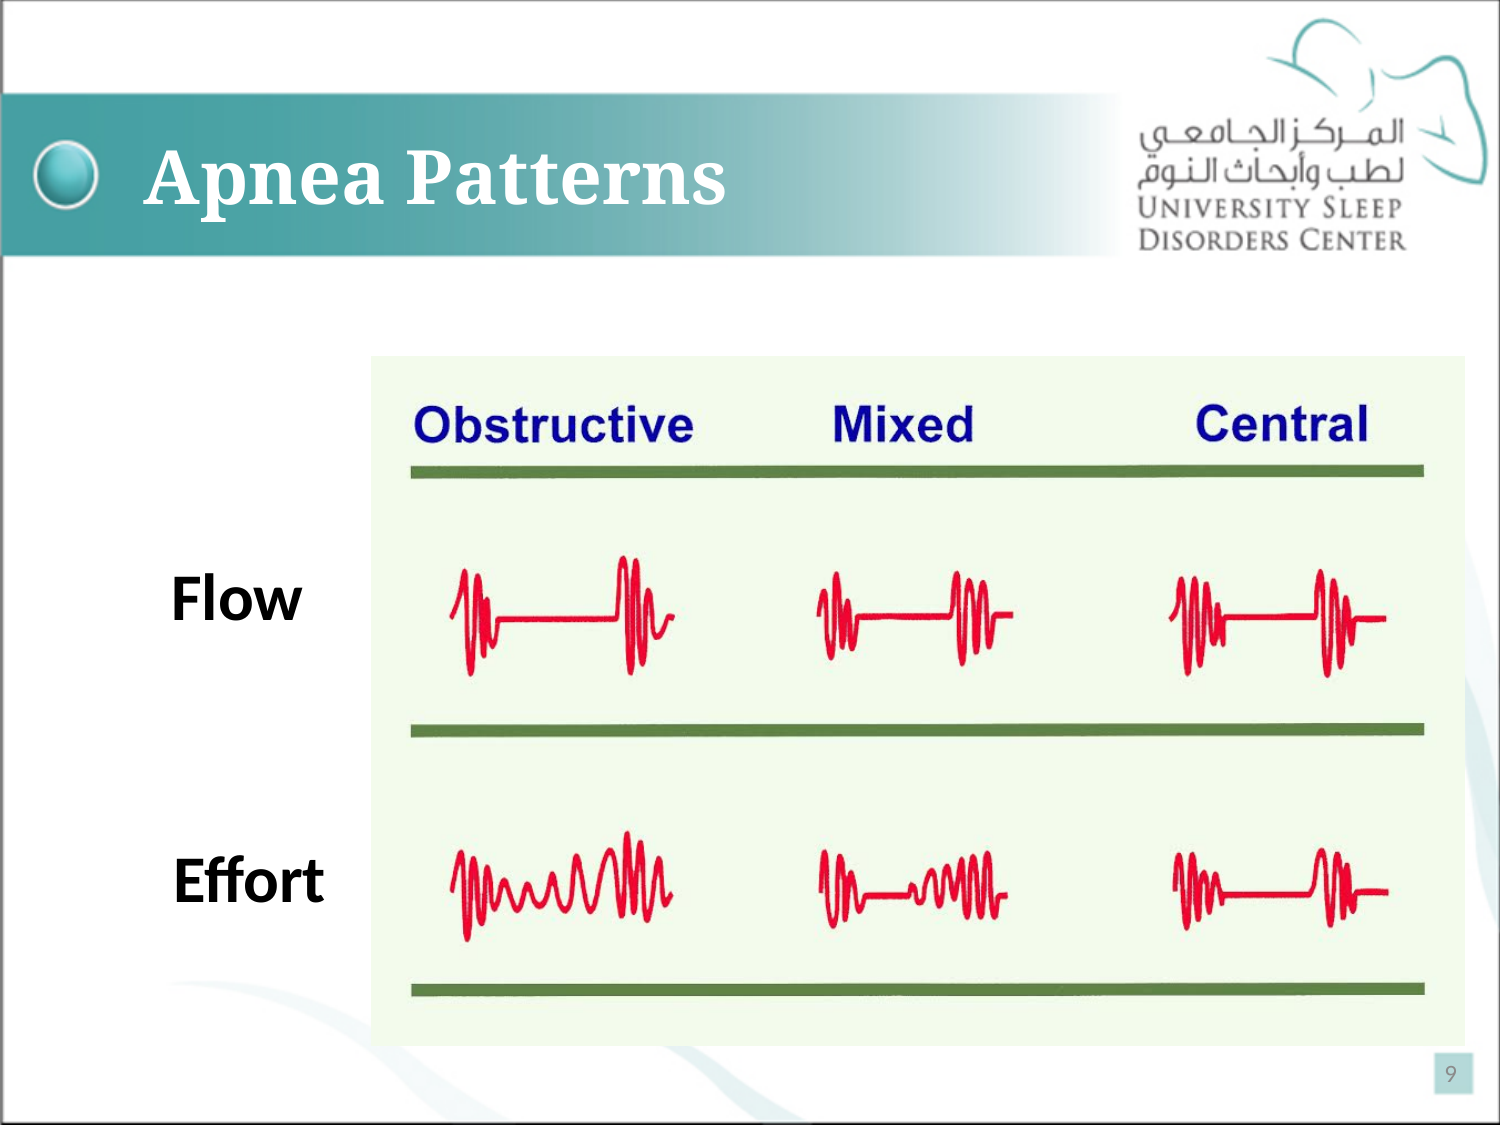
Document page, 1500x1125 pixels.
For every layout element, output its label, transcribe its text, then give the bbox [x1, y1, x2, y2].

text_box Flow [137, 546, 338, 642]
text_box Effort [150, 828, 350, 923]
slide_number 9 [1417, 1042, 1484, 1103]
title Apnea Patterns [128, 114, 1318, 235]
picture [0, 0, 1500, 1125]
